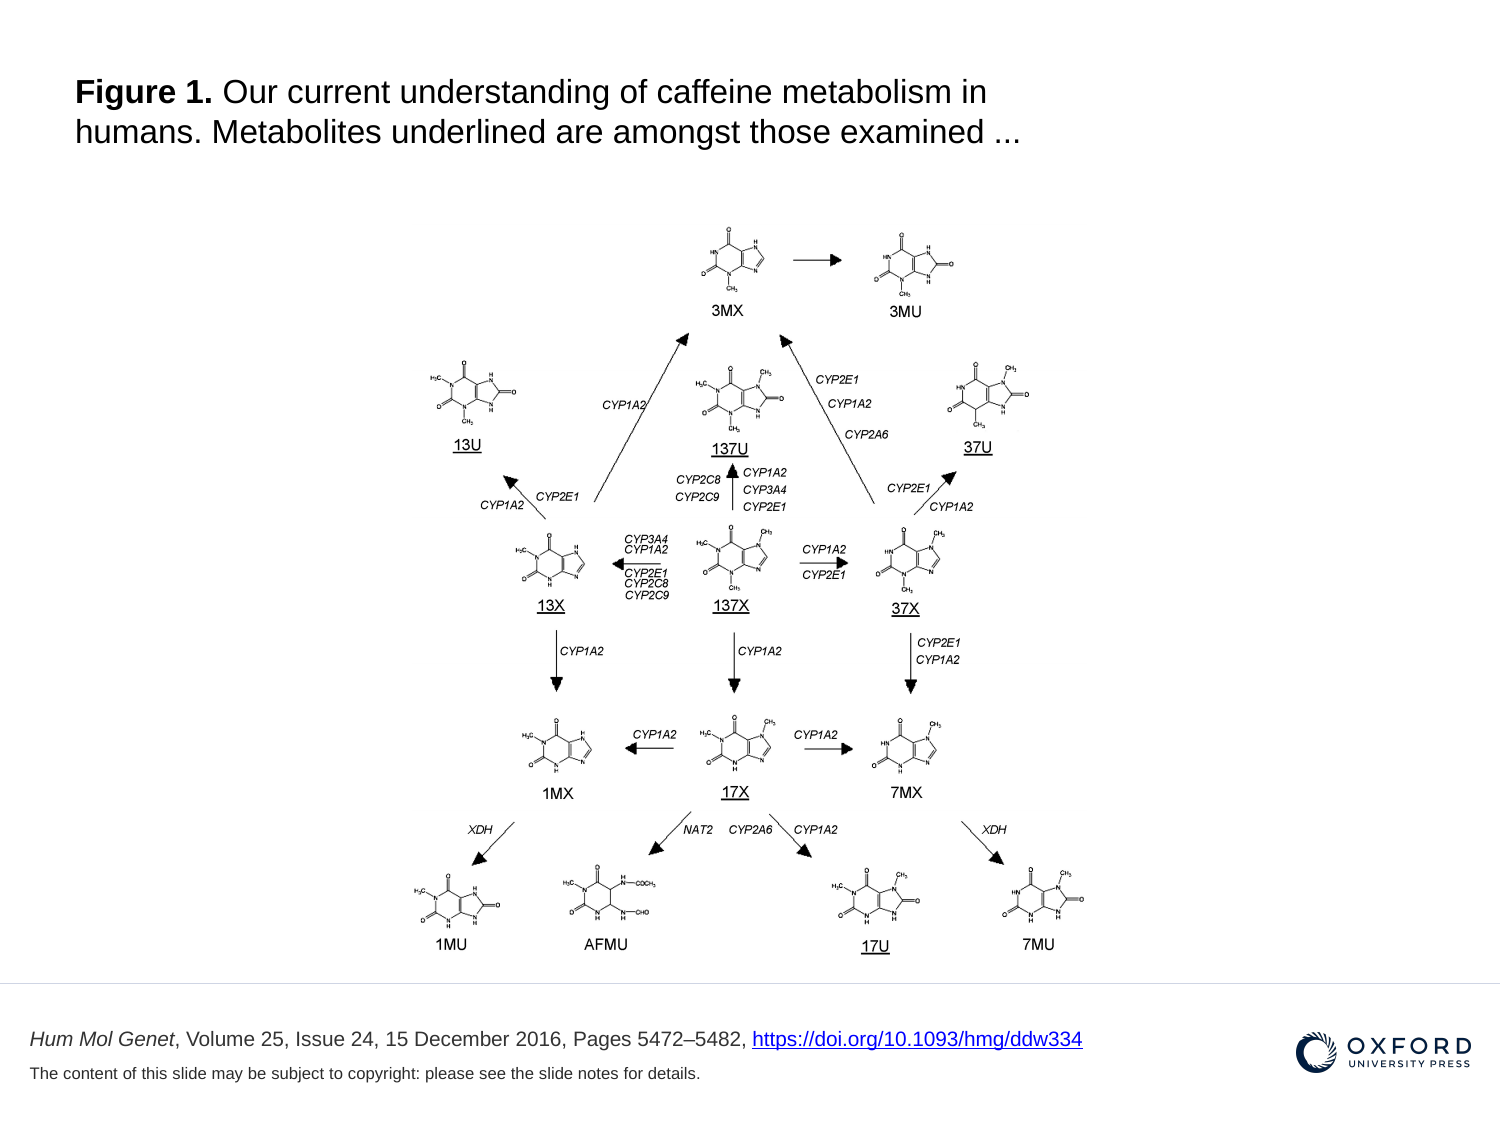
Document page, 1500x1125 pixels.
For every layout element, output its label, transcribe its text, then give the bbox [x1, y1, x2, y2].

footer Hum Mol Genet, Volume 25, Issue 24, 15 December 2016, Pages 5472–5482, https://doi.org/10.1093/hmg/ddw334 The content of this slide may be subject to copyright: please see the slide notes for details. [0, 983, 1260, 1125]
title Figure 1. Our current understanding of caffeine metabolism in humans. Metabolites underlined are amongst those examined ... [75, 69, 1078, 171]
picture [1296, 1032, 1471, 1073]
picture [412, 224, 1087, 957]
